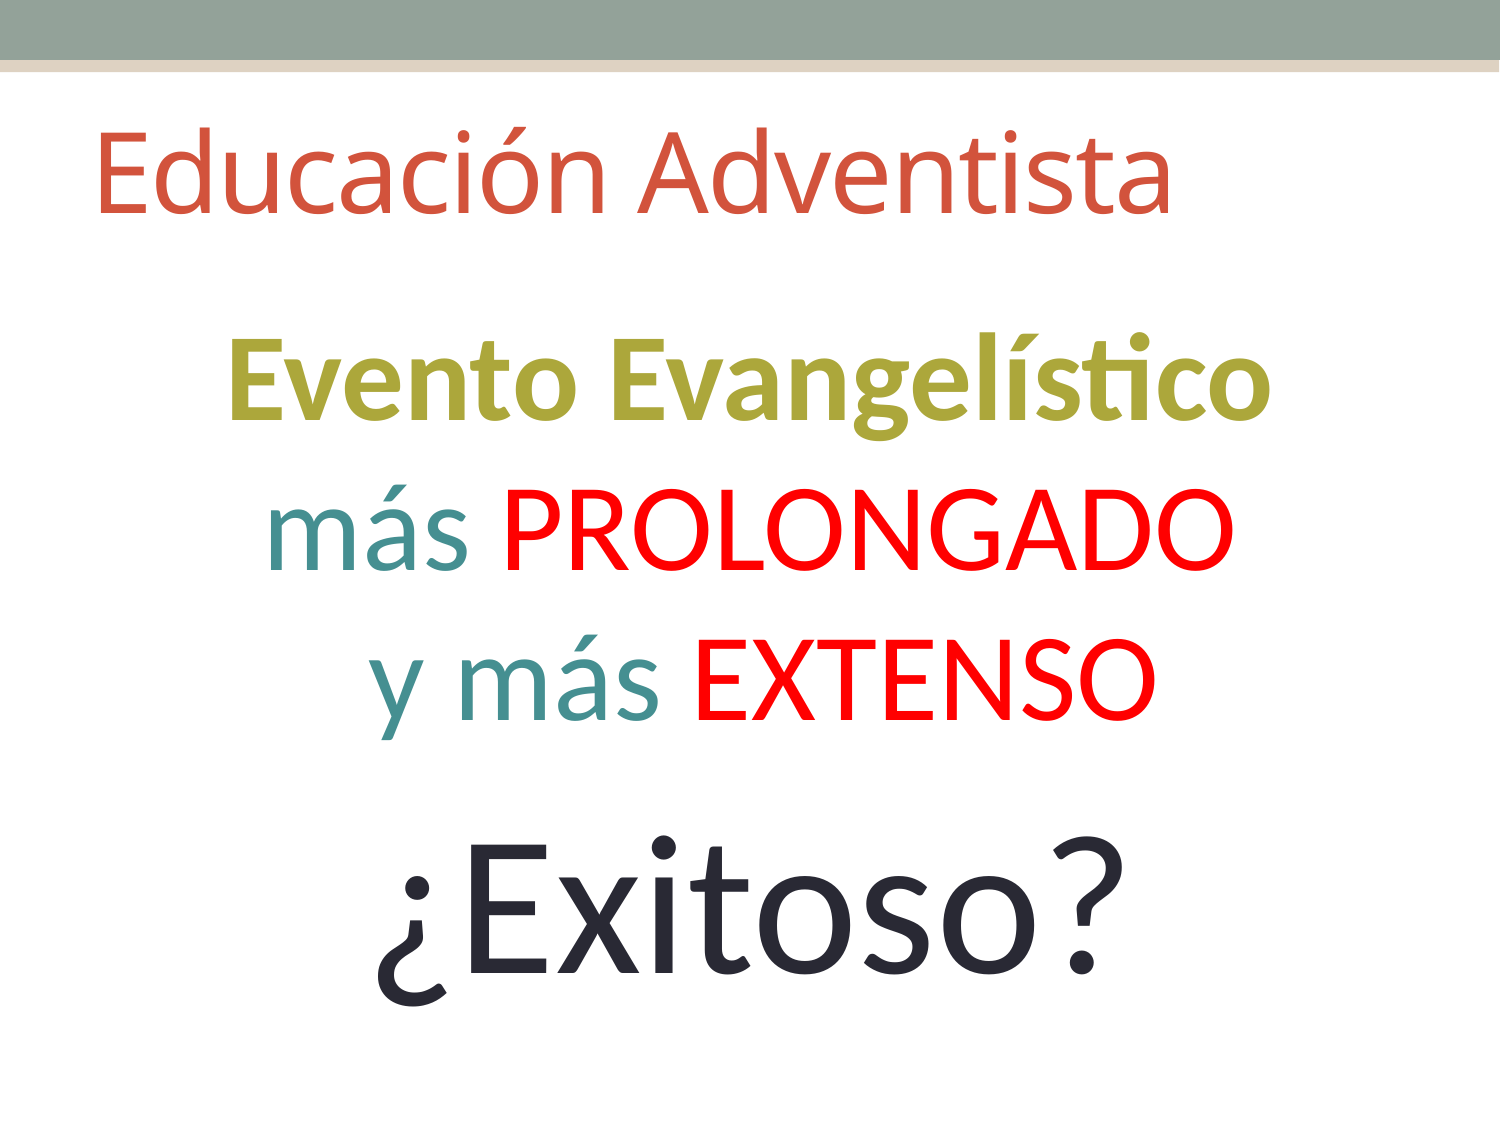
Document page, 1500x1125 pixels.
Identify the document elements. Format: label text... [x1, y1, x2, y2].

text_box ¿Exitoso? [167, 765, 1333, 1021]
text_box Evento Evangelístico más PROLONGADO y más EXTENSO [210, 287, 1290, 753]
title Educación Adventista [75, 87, 1425, 250]
